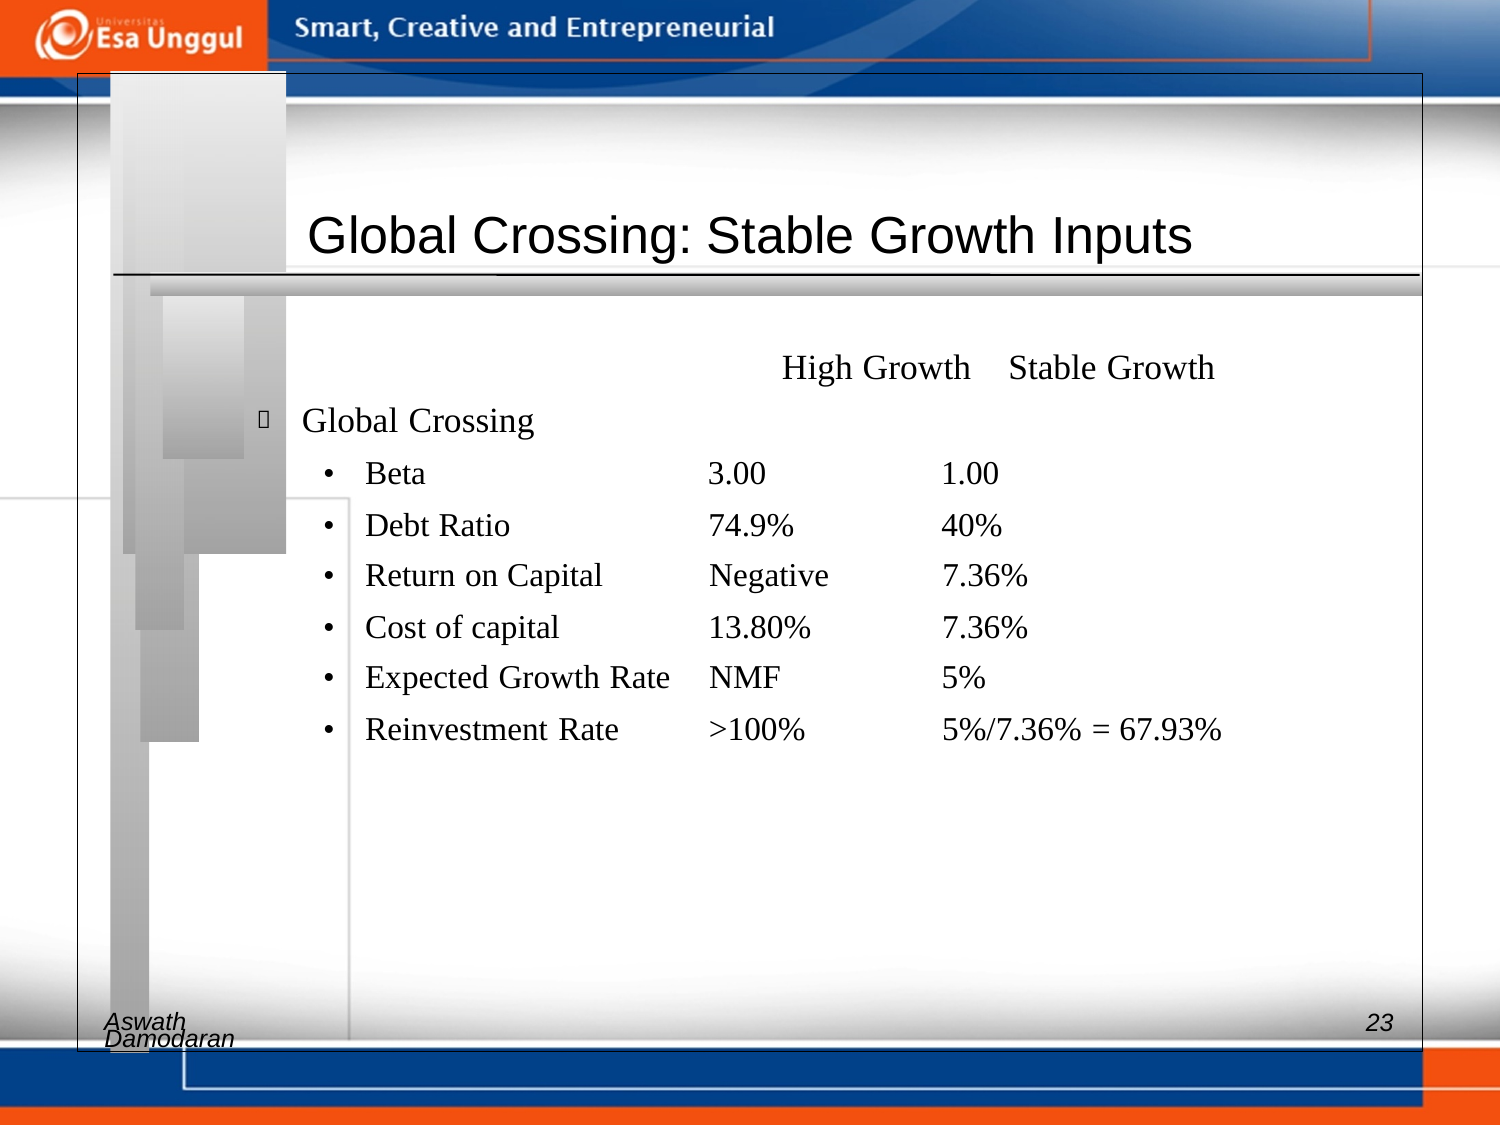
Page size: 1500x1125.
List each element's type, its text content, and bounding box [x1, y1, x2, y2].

text_box Global Crossing: Stable Growth Inputs High Growth Stable Growth  Global Crossing • Beta 3.00 1.00 • Debt Ratio 74.9% 40% • Return on Capital Negative 7.36% • Cost of capital 13.80% 7.36% • Expected Growth Rate NMF 5% • Reinvestment Rate >100% 5%/7.36% = 67.93% Aswath [77, 73, 1423, 1052]
picture [0, 0, 1500, 1125]
